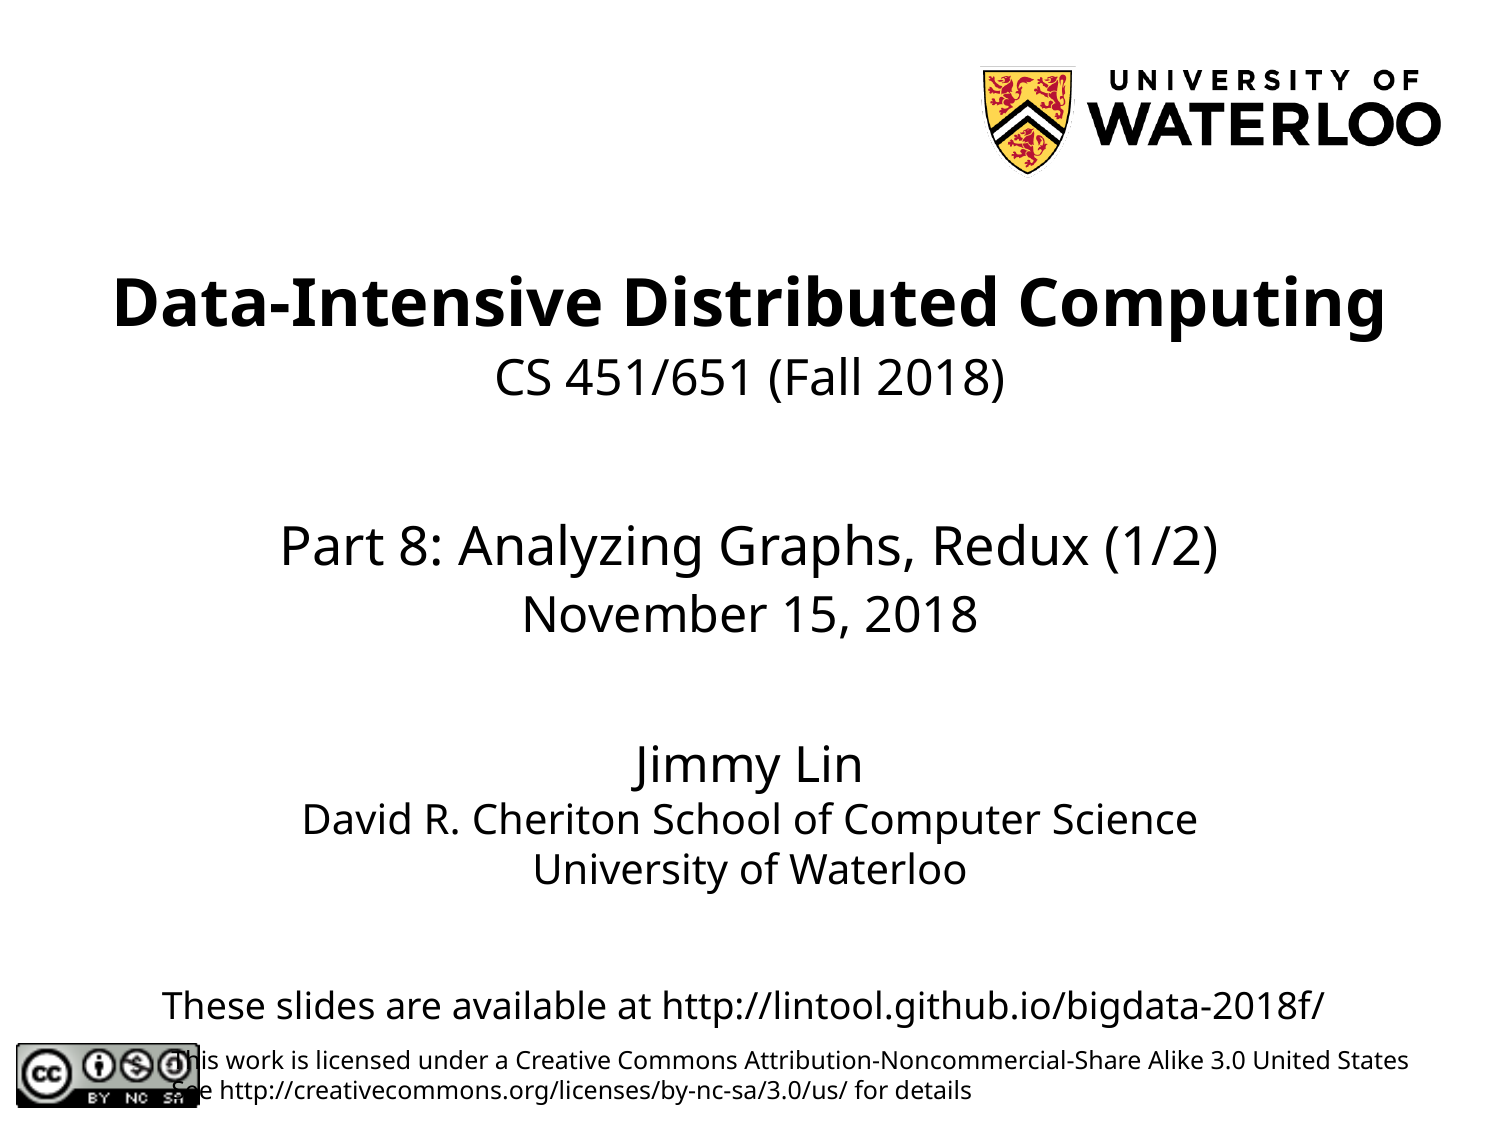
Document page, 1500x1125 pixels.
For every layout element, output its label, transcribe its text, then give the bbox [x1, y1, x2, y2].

text_box This work is licensed under a Creative Commons Attribution-Noncommercial-Share Alike 3.0 United States See http://creativecommons.org/licenses/by-nc-sa/3.0/us/ for details [156, 1037, 1426, 1113]
text_box Data-Intensive Distributed Computing [12, 224, 1488, 337]
text_box These slides are available at http://lintool.github.io/bigdata-2018f/ [147, 974, 1341, 1035]
text_box CS 451/651 (Fall 2018) [0, 337, 1500, 413]
picture [972, 62, 1451, 181]
text_box Part 8: Analyzing Graphs, Redux (1/2) [12, 487, 1488, 549]
picture [16, 1042, 201, 1108]
text_box Jimmy Lin David R. Cheriton School of Computer Science University of Waterloo [12, 750, 1488, 875]
text_box November 15, 2018 [12, 549, 1488, 675]
